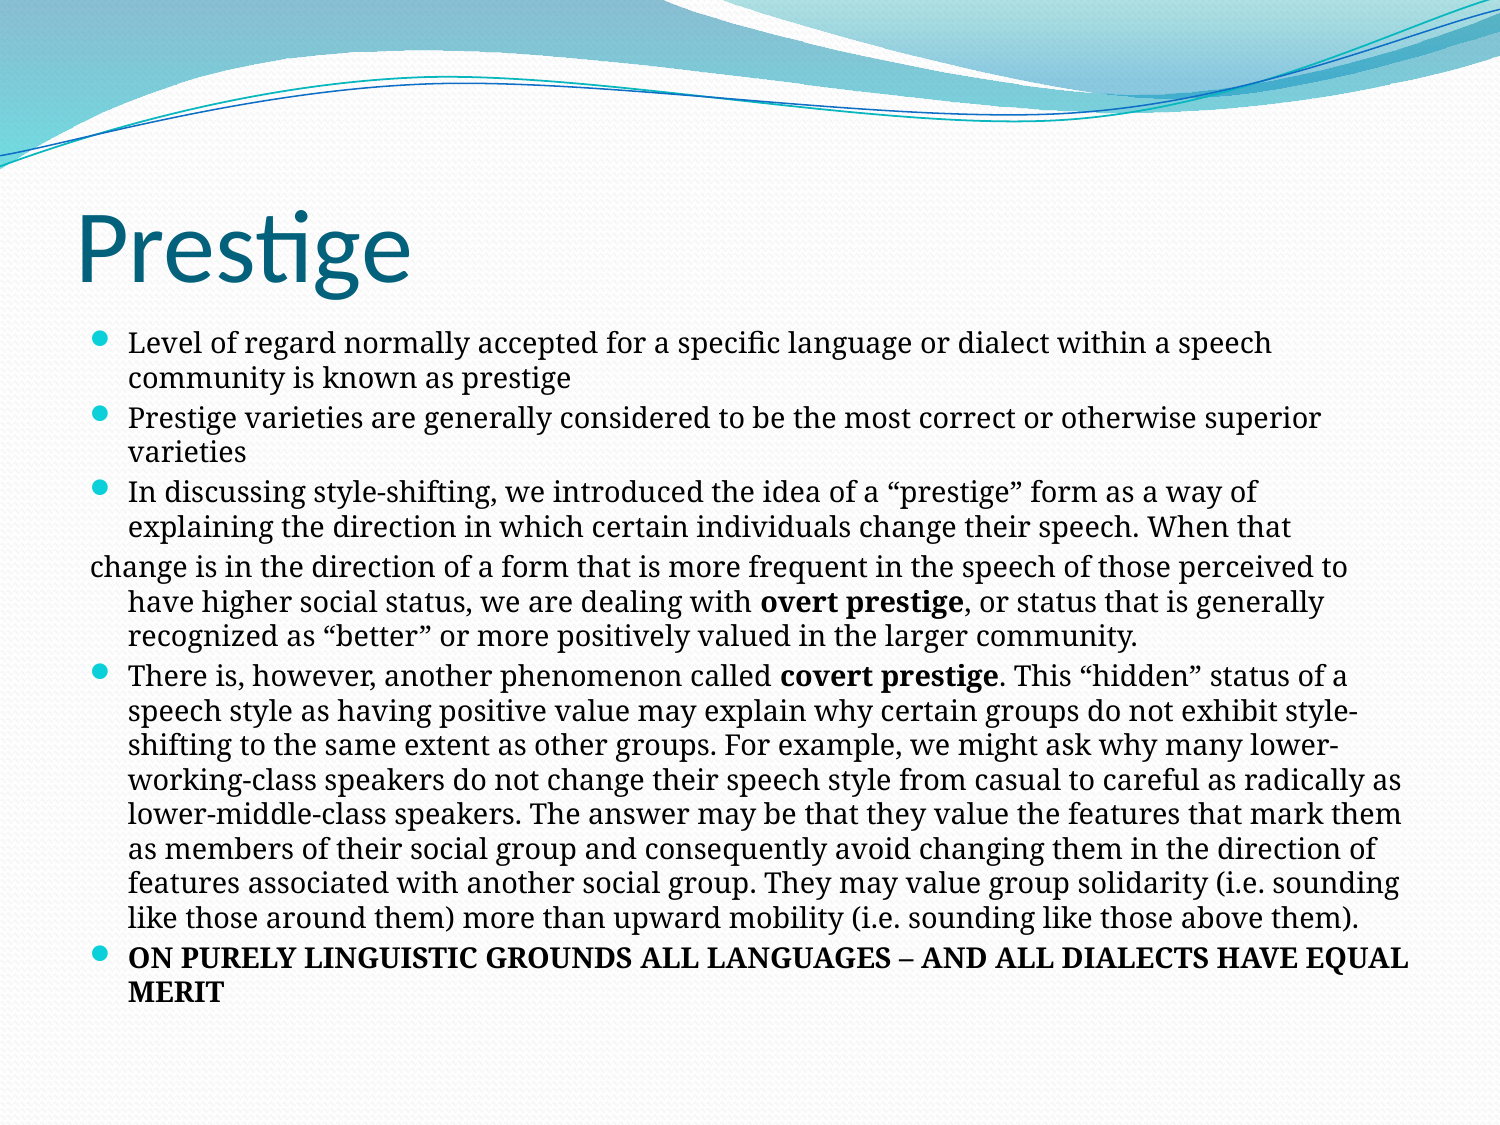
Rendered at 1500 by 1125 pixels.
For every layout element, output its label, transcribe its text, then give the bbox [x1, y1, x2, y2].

list Level of regard normally accepted for a specific language or dialect within a speech community is known as prestige Prestige varieties are generally considered to be the most correct or otherwise superior varieties In discussing style-shifting, we introduced the idea of a “prestige” form as a way of explaining the direction in which certain individuals change their speech. When that change is in the direction of a form that is more frequent in the speech of those perceived to have higher social status, we are dealing with overt prestige, or status that is generally recognized as “better” or more positively valued in the larger community. There is, however, another phenomenon called covert prestige. This “hidden” status of a speech style as having positive value may explain why certain groups do not exhibit style-shifting to the same extent as other groups. For example, we might ask why many lower-working-class speakers do not change their speech style from casual to careful as radically as lower-middle-class speakers. The answer may be that they value the features that mark them as members of their social group and consequently avoid changing them in the direction of features associated with another social group. They may value group solidarity (i.e. sounding like those around them) more than upward mobility (i.e. sounding like those above them). ON PURELY LINGUISTIC GROUNDS ALL LANGUAGES – AND ALL DIALECTS HAVE EQUAL MERIT [75, 317, 1425, 1038]
title Prestige [75, 115, 1425, 303]
